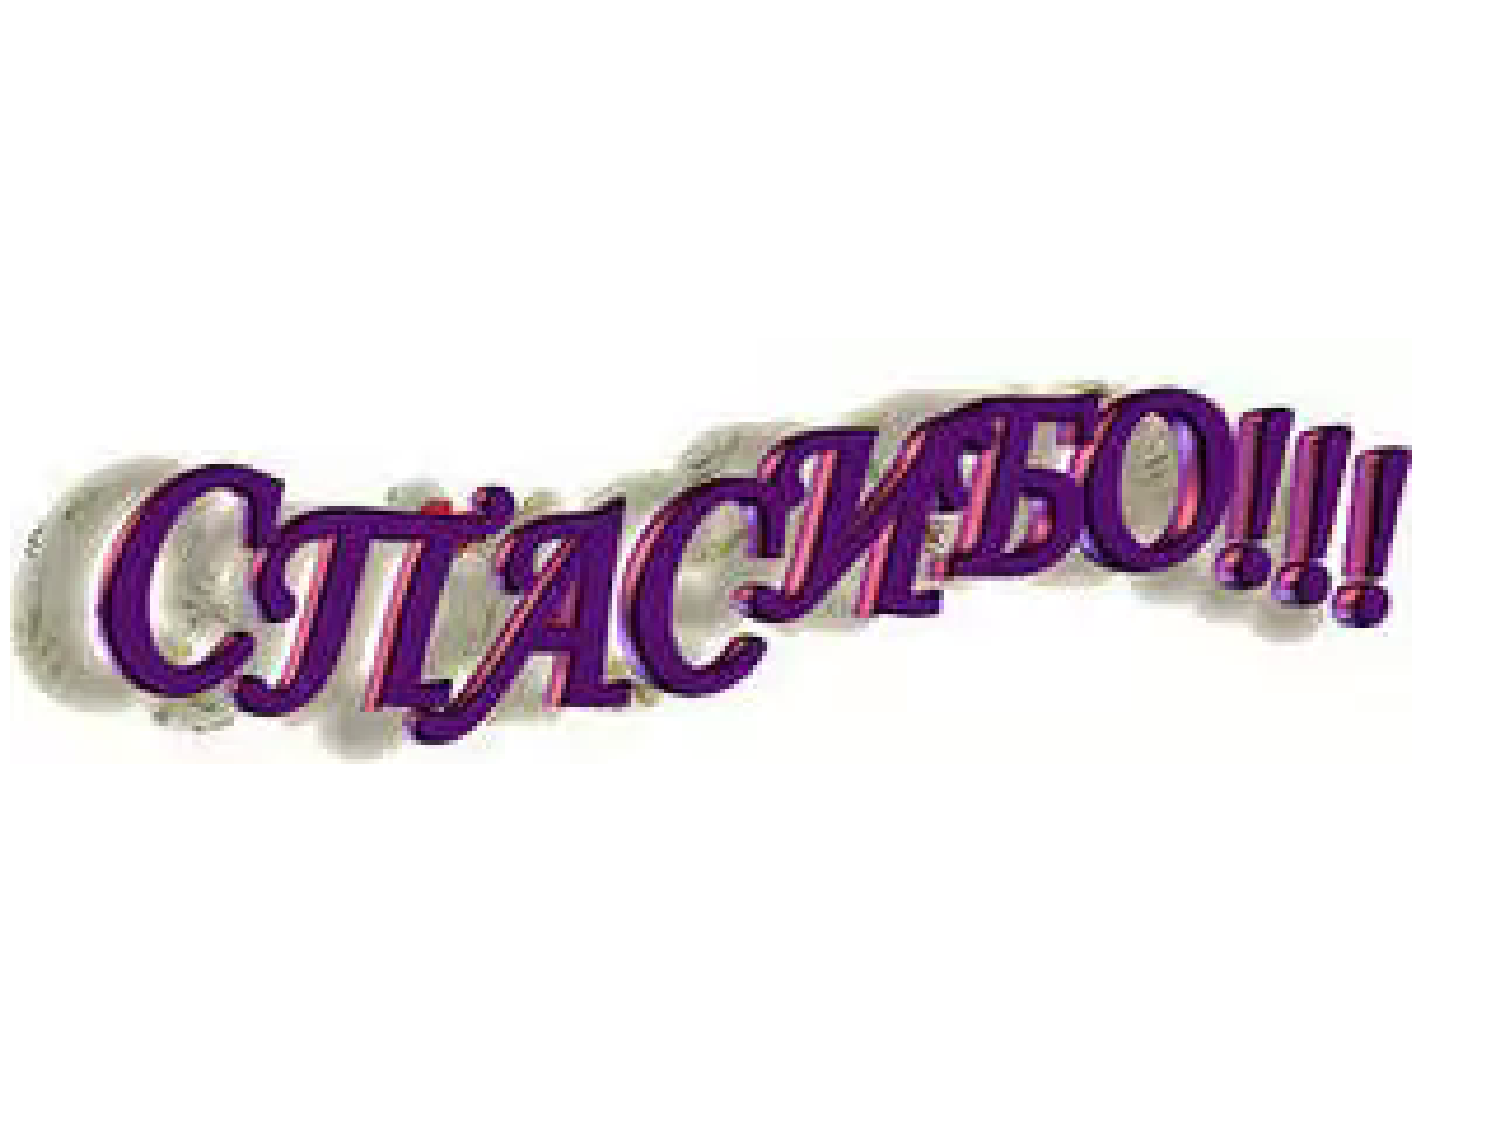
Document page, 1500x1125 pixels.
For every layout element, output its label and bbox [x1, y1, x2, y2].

picture [9, 337, 1413, 764]
